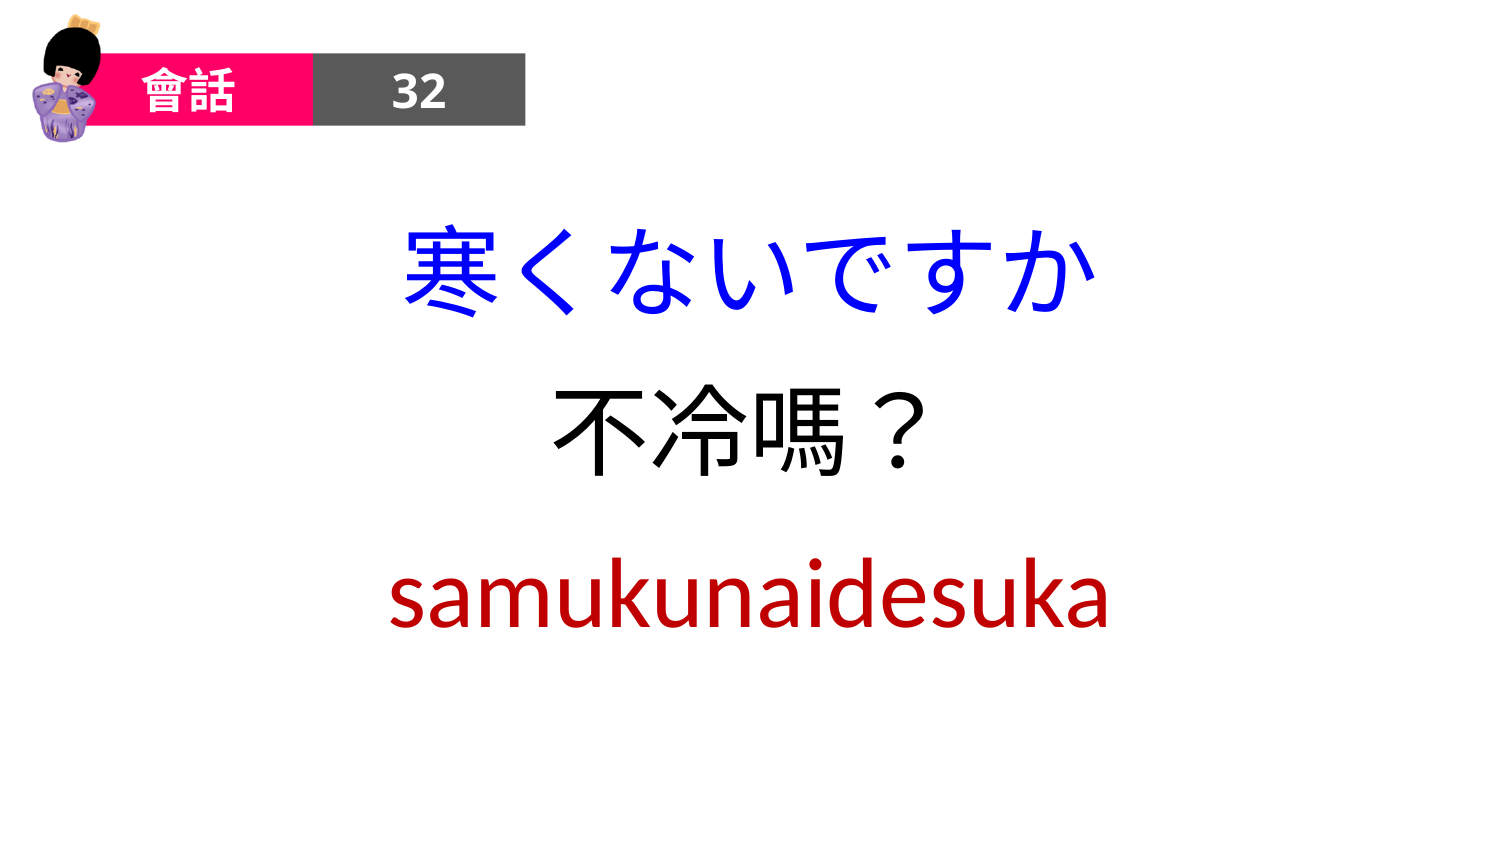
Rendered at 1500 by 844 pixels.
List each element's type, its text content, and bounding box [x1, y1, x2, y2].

picture [2, 12, 133, 143]
text_box 寒くないですか 不冷嗎？ samukunaidesuka [58, 184, 1442, 655]
text_box 會話 [138, 53, 312, 126]
text_box 32 [312, 53, 526, 126]
